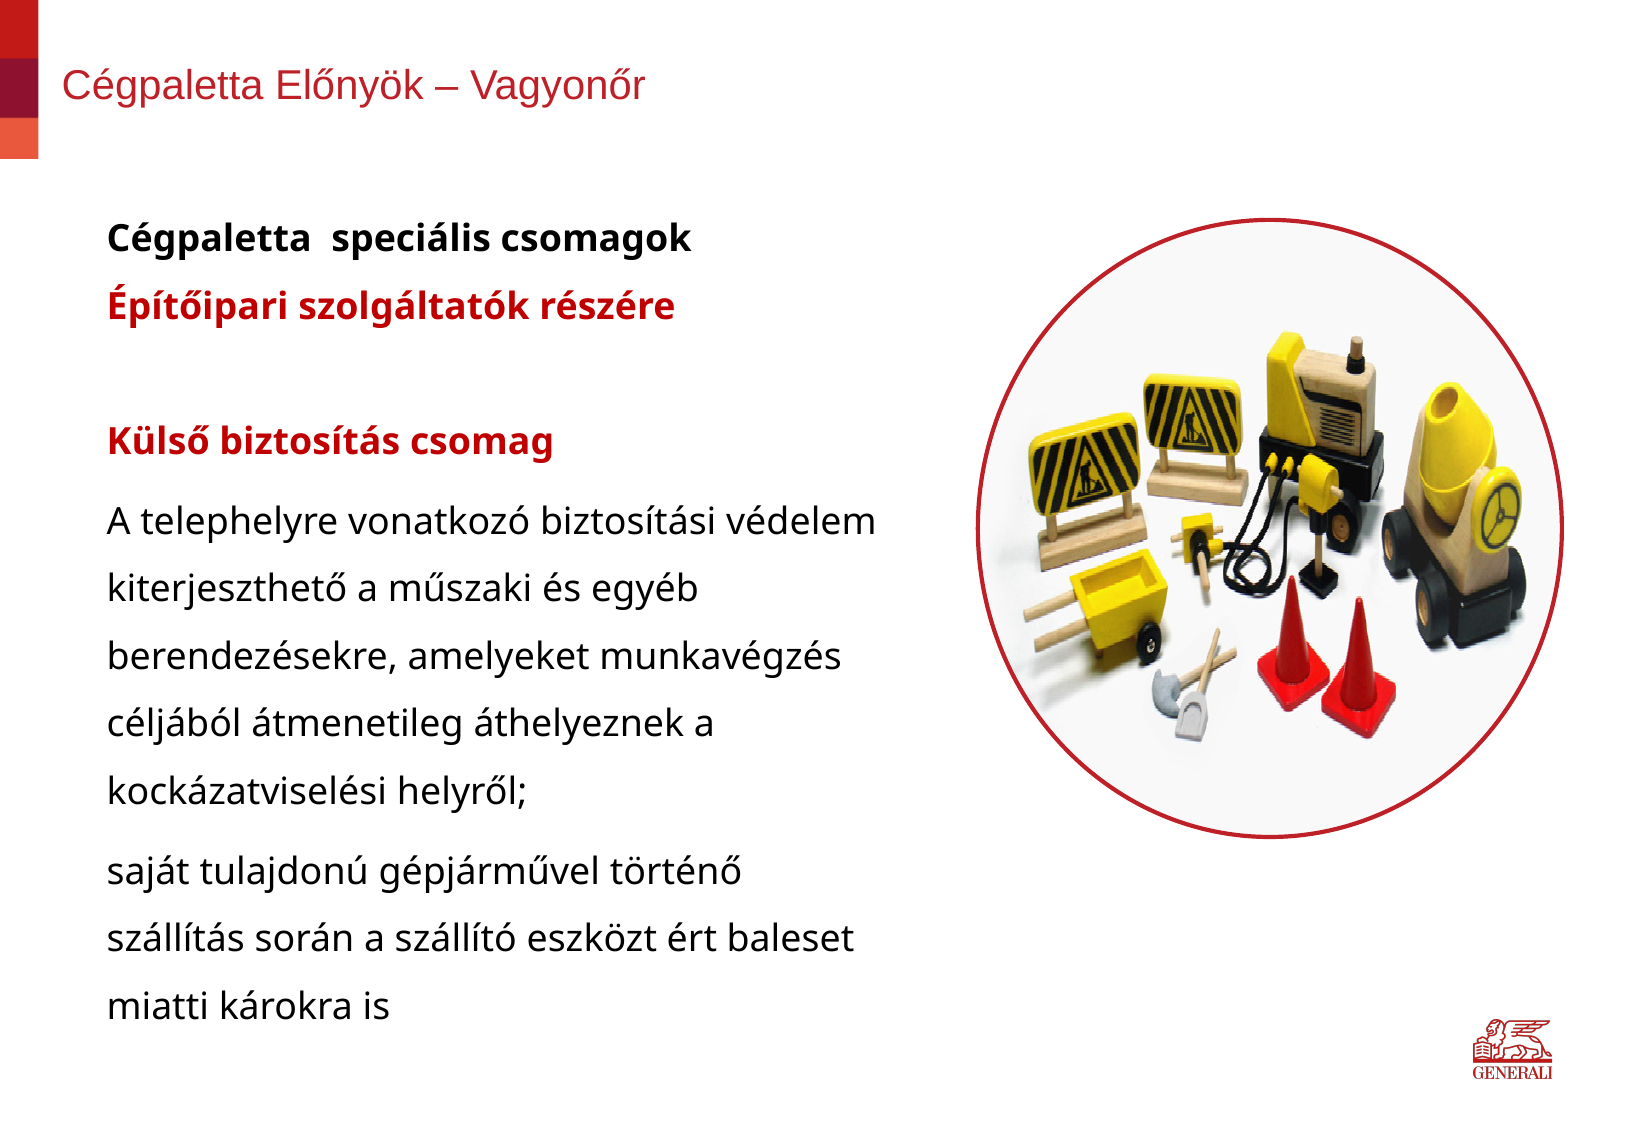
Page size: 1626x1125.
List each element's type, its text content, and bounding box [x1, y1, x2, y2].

text_box [975, 217, 1564, 840]
text_box Cégpaletta speciális csomagok Építőipari szolgáltatók részére Külső biztosítás csomag A telephelyre vonatkozó biztosítási védelem kiterjeszthető a műszaki és egyéb berendezésekre, amelyeket munkavégzés céljából átmenetileg áthelyeznek a kockázatviselési helyről; saját tulajdonú gépjárművel történő szállítás során a szállító eszközt ért baleset miatti károkra is [91, 184, 896, 1035]
title Cégpaletta Előnyök – Vagyonőr [61, 61, 1553, 157]
